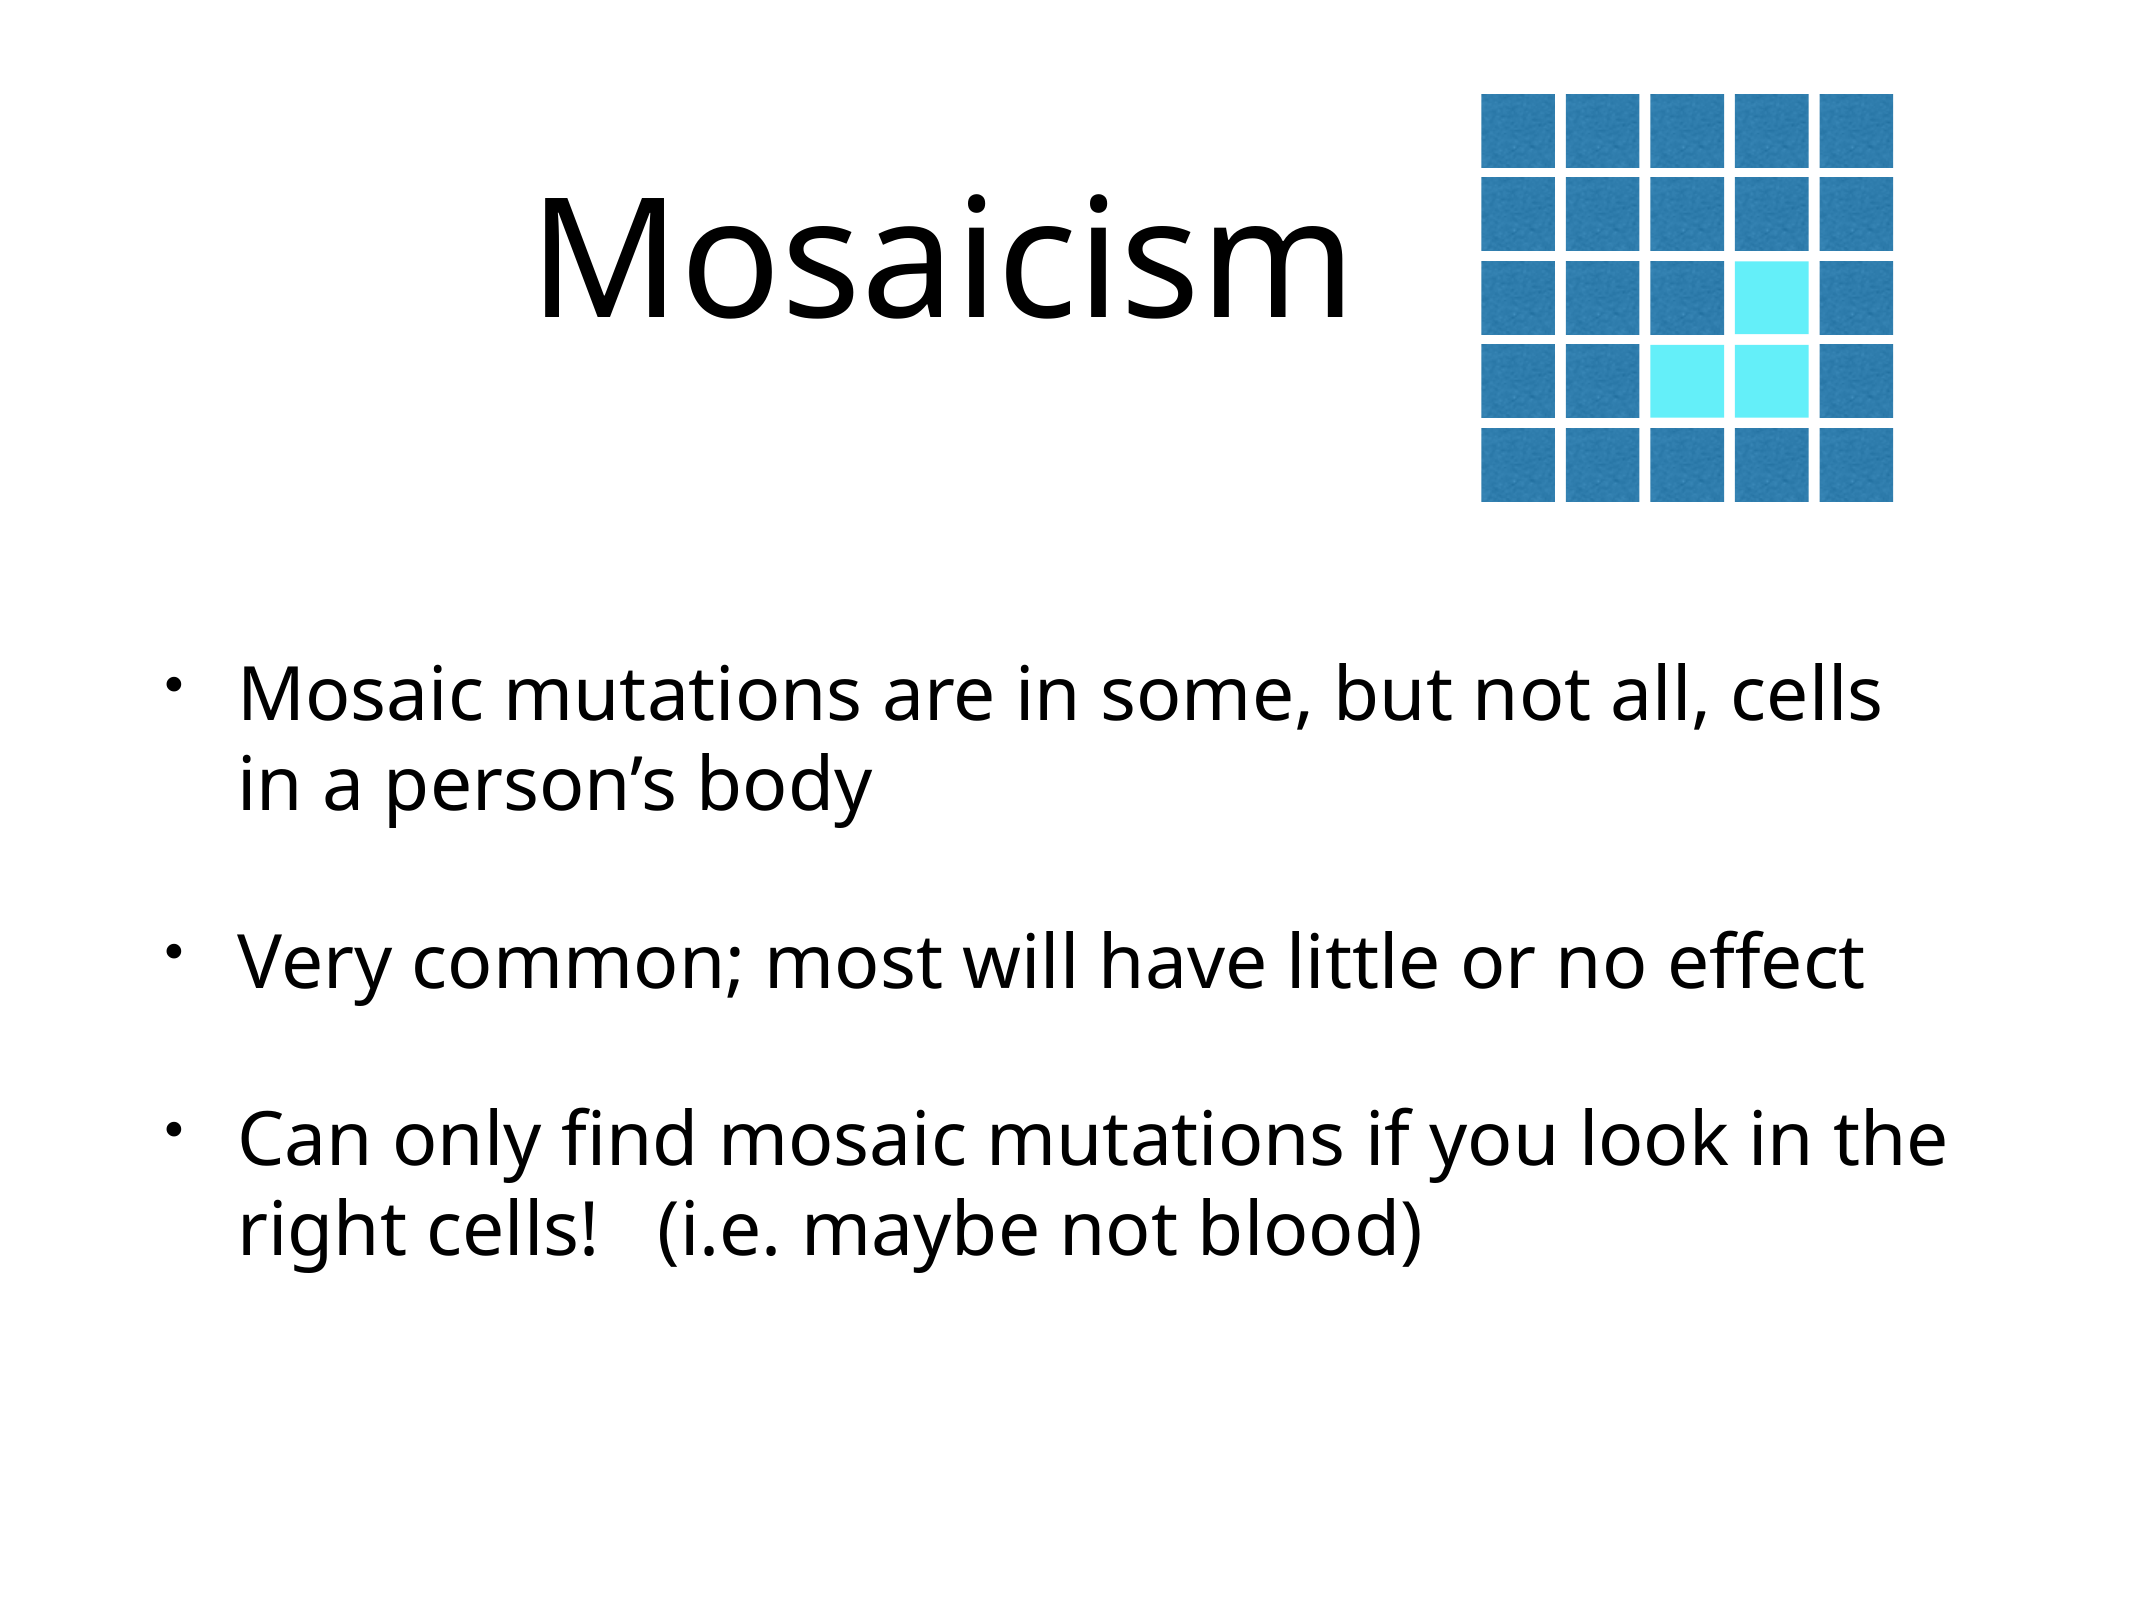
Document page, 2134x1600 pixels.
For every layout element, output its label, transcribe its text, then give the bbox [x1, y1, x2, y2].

text_box [1734, 344, 1809, 418]
text_box [1565, 261, 1640, 335]
text_box [1650, 261, 1725, 335]
text_box [1481, 344, 1555, 418]
text_box [1565, 94, 1640, 168]
text_box [1734, 428, 1809, 502]
text_box [1481, 94, 1555, 168]
text_box [1481, 428, 1555, 502]
text_box [1650, 344, 1725, 418]
text_box [1650, 177, 1725, 251]
text_box [1734, 177, 1809, 251]
title Mosaicism [32, 73, 1855, 429]
list Mosaic mutations are in some, but not all, cells in a person’s body Very common; most will have little or no effect Can only find mosaic mutations if you look in the right cells! (i.e. maybe not blood) [155, 636, 1978, 1600]
text_box [1819, 428, 1894, 502]
text_box [1565, 344, 1640, 418]
text_box [1819, 261, 1894, 335]
text_box [1734, 94, 1809, 168]
text_box [1819, 94, 1894, 168]
text_box [1734, 261, 1809, 335]
text_box [1650, 428, 1725, 502]
text_box [1650, 94, 1725, 168]
text_box [1819, 177, 1894, 251]
text_box [1481, 177, 1555, 251]
text_box [1819, 344, 1894, 418]
text_box [1565, 177, 1640, 251]
text_box [1565, 428, 1640, 502]
text_box [1481, 261, 1555, 335]
